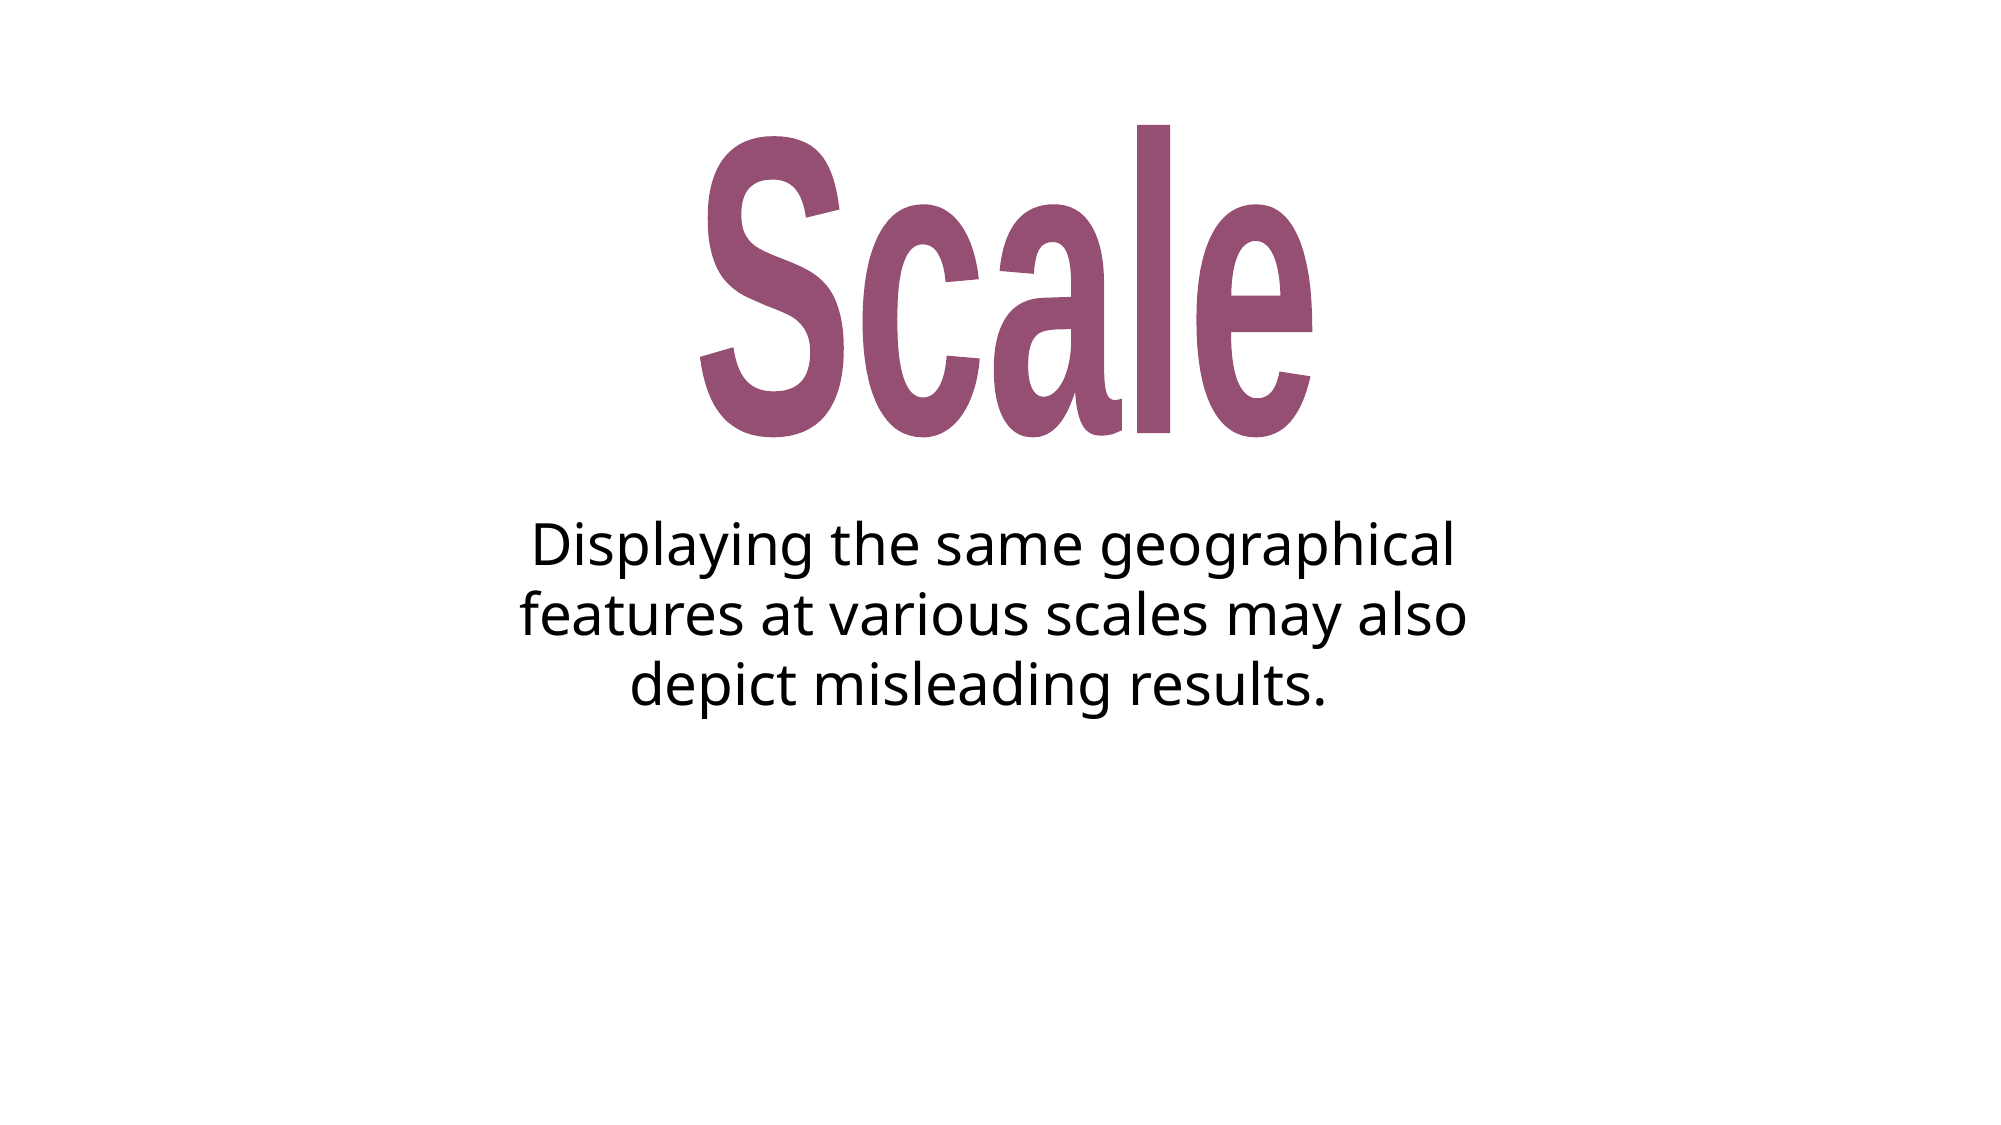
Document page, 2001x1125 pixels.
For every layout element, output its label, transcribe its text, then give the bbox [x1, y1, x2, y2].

text_box Displaying the same geographical features at various scales may also depict misleading results. [450, 500, 1538, 725]
